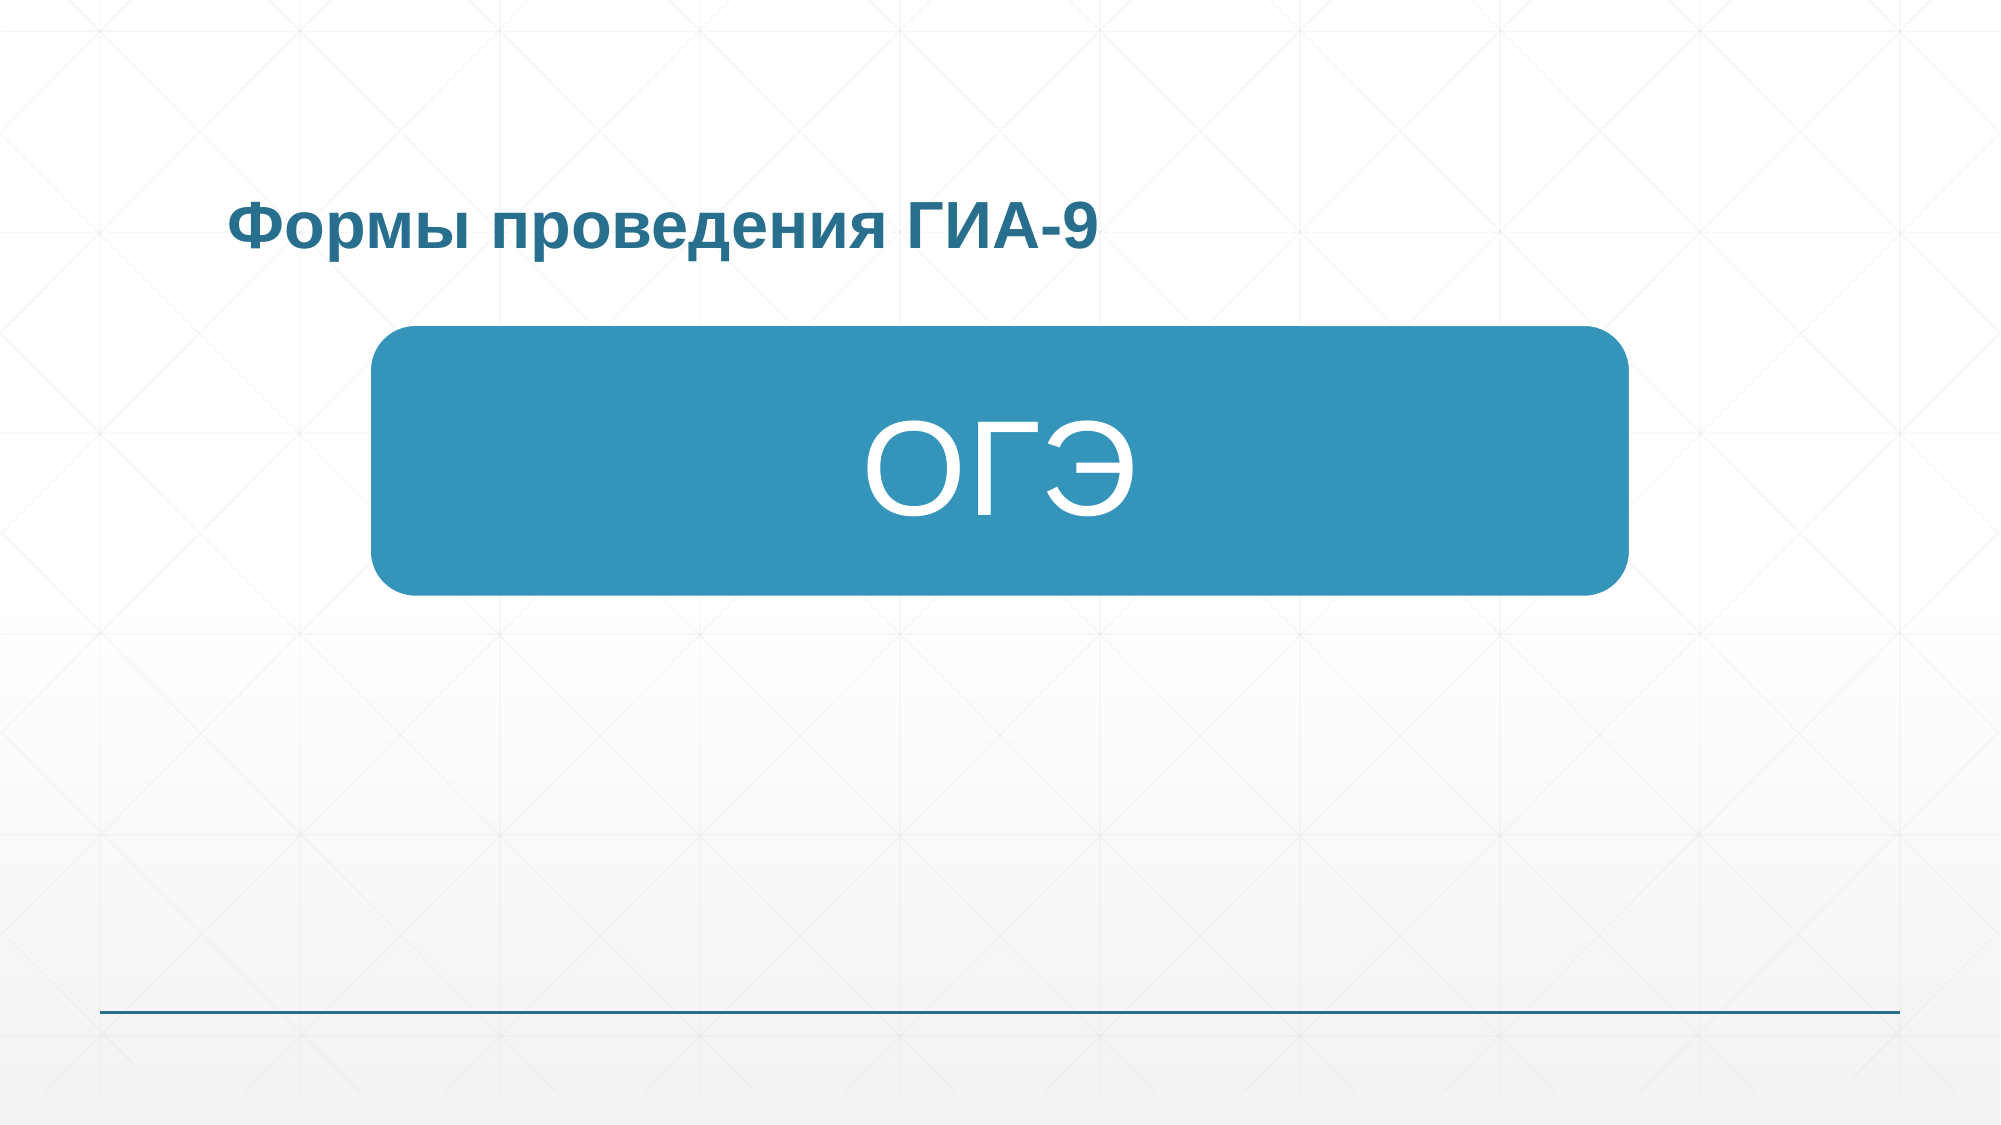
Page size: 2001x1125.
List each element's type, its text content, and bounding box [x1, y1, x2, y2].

title Формы проведения ГИА-9 [212, 82, 1788, 271]
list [212, 324, 1788, 950]
